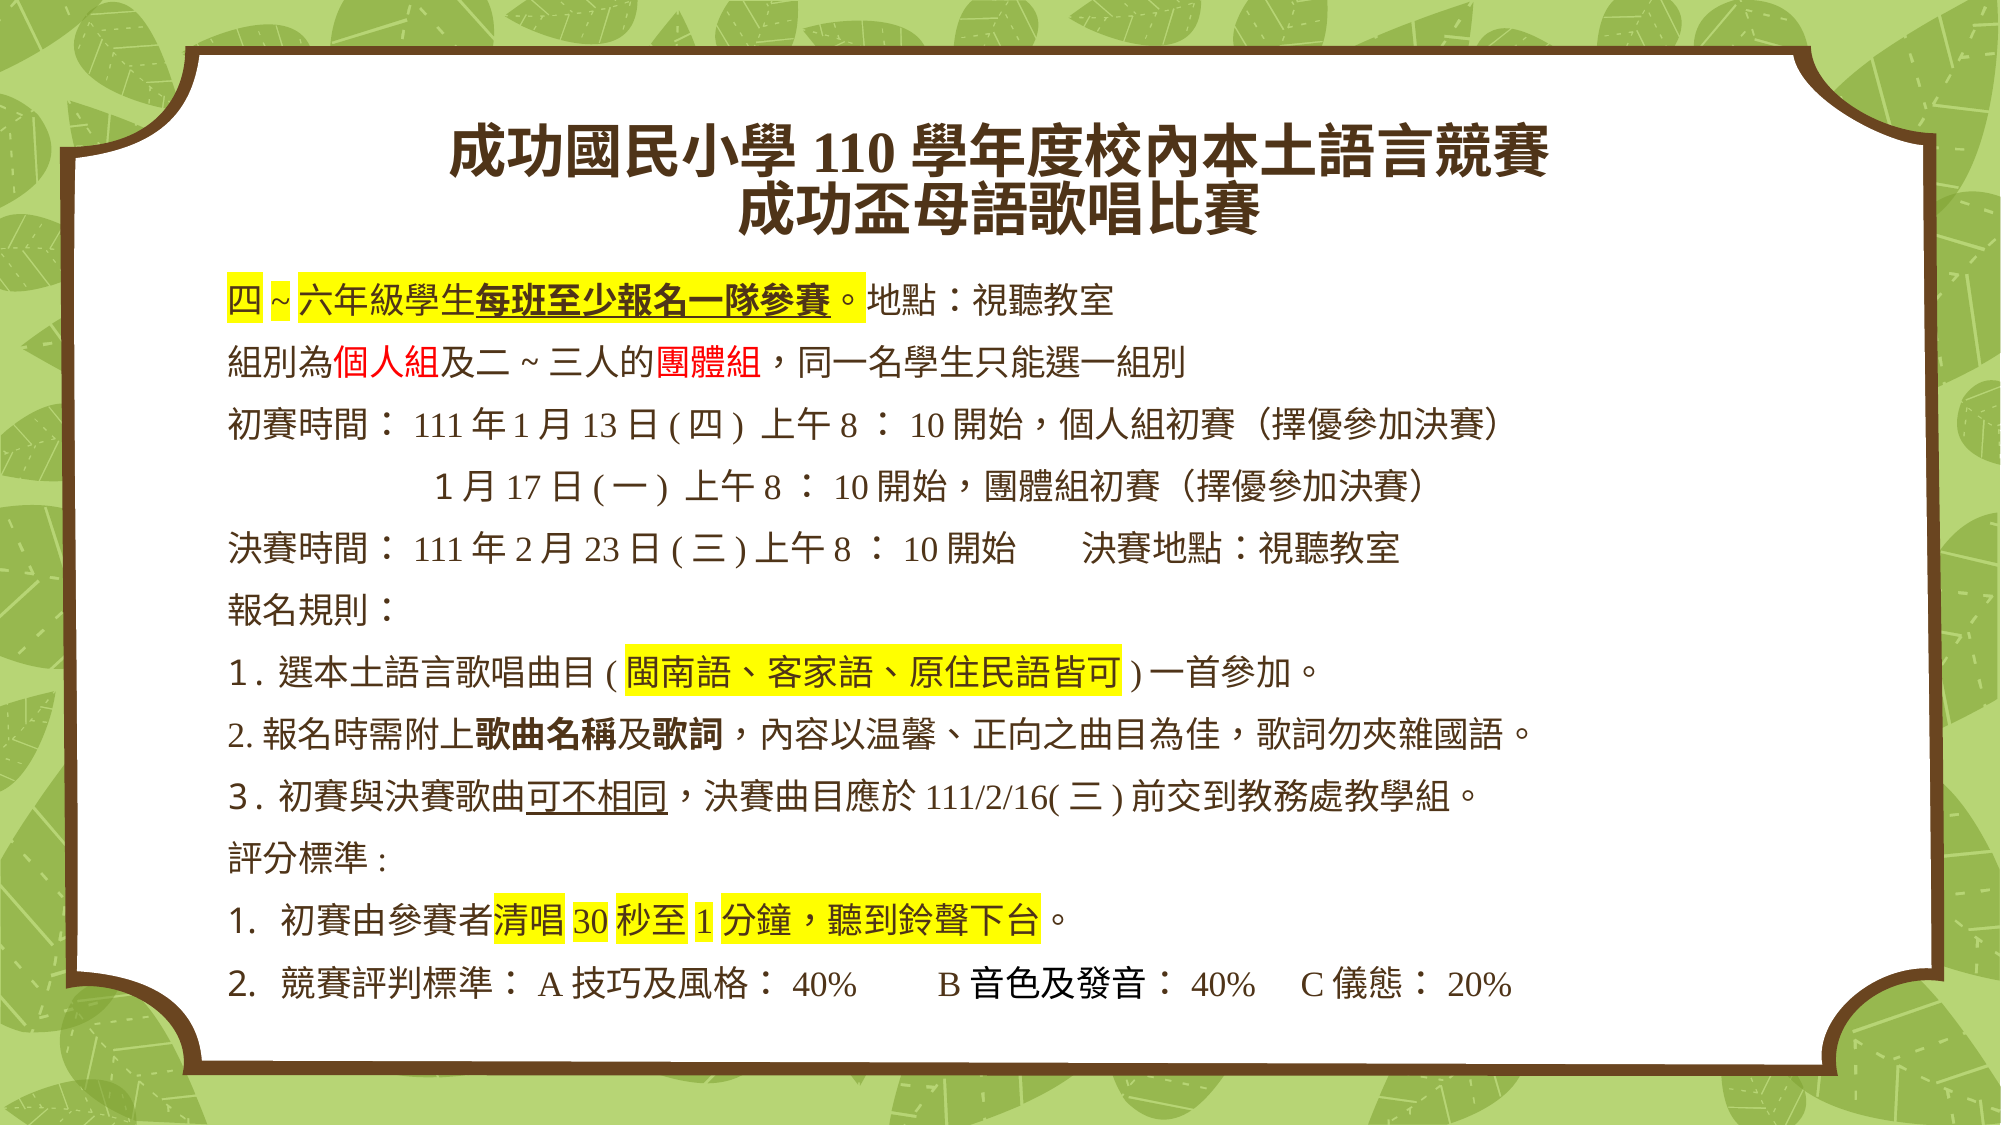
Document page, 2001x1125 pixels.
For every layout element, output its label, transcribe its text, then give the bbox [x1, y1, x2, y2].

list 四~六年級學生每班至少報名一隊參賽。地點：視聽教室 組別為個人組及二~三人的團體組，同一名學生只能選一組別 初賽時間：111年 1月13日(四) 上午8：10開始，個人組初賽（擇優參加決賽） 1月17日(一) 上午8：10開始，團體組初賽（擇優參加決賽） 決賽時間：111年2月23日(三)上午8：10開始 決賽地點：視聽教室 報名規則： 1.選本土語言歌唱曲目(閩南語、客家語、原住民語皆可)一首參加。 2.報名時需附上歌曲名稱及歌詞，內容以温馨、正向之曲目為佳，歌詞勿夾雜國語。 3.初賽與決賽歌曲可不相同，決賽曲目應於111/2/16(三)前交到教務處教學組。 評分標準: 初賽由參賽者清唱30秒至1分鐘，聽到鈴聲下台。 競賽評判標準：A技巧及風格：40% B音色及發音：40% C儀態：20% [212, 275, 1788, 1025]
title 成功國民小學110學年度校內本土語言競賽 成功盃母語歌唱比賽 [212, 74, 1788, 250]
